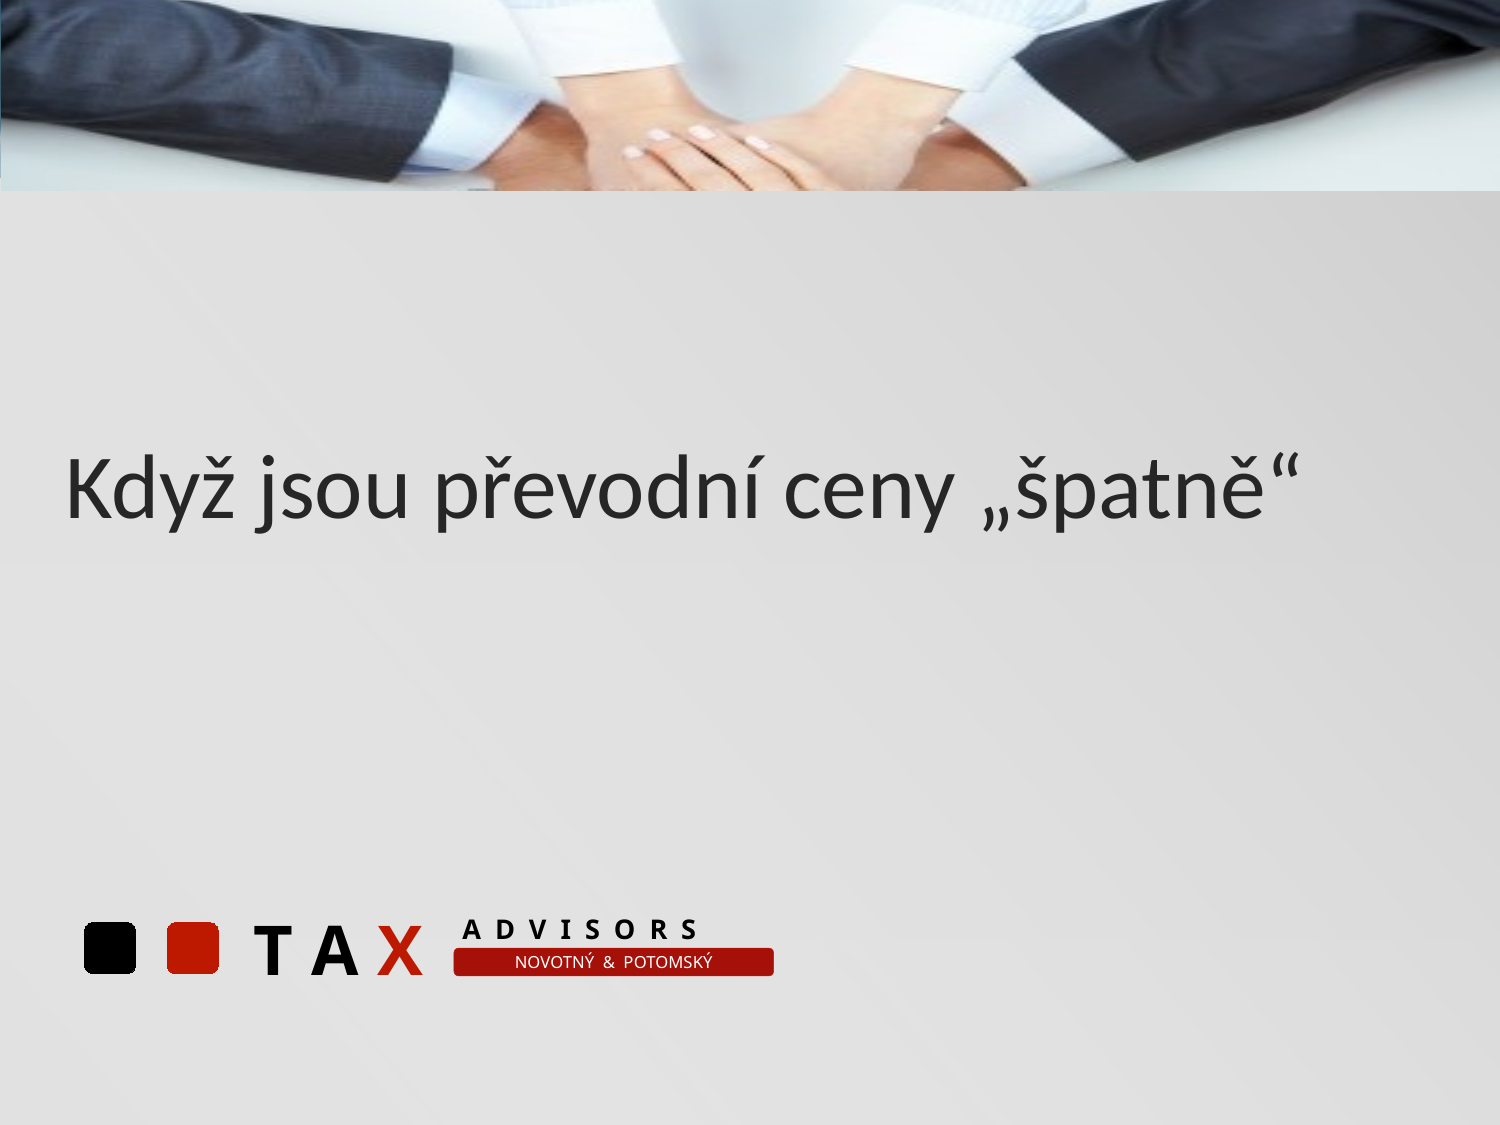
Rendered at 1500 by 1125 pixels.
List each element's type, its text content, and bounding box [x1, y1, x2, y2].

title Když jsou převodní ceny „špatně“ [64, 361, 1400, 538]
picture [0, 0, 1500, 191]
